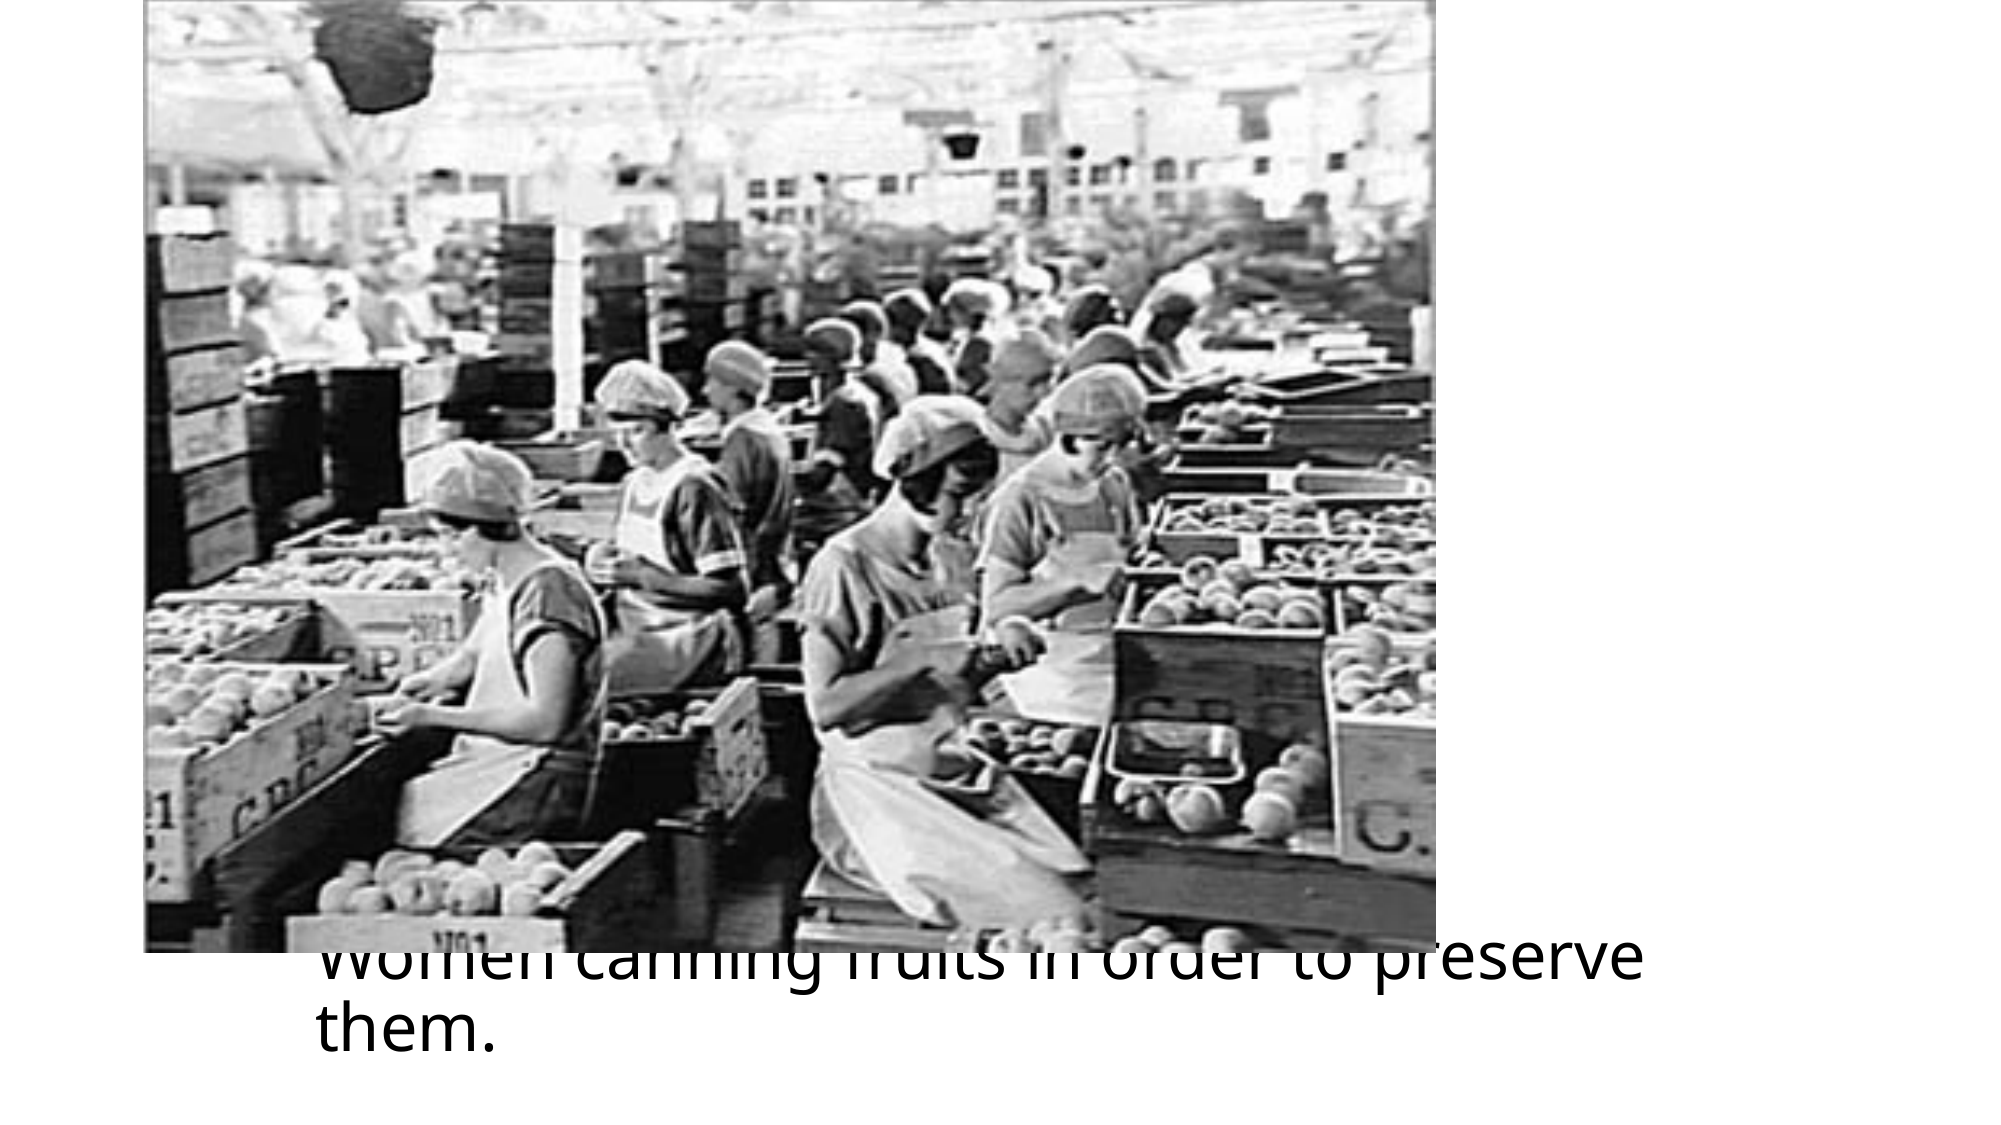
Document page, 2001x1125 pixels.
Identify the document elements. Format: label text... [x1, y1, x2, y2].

title Women canning fruits in order to preserve them. [300, 900, 1701, 1088]
picture [143, 0, 1436, 953]
